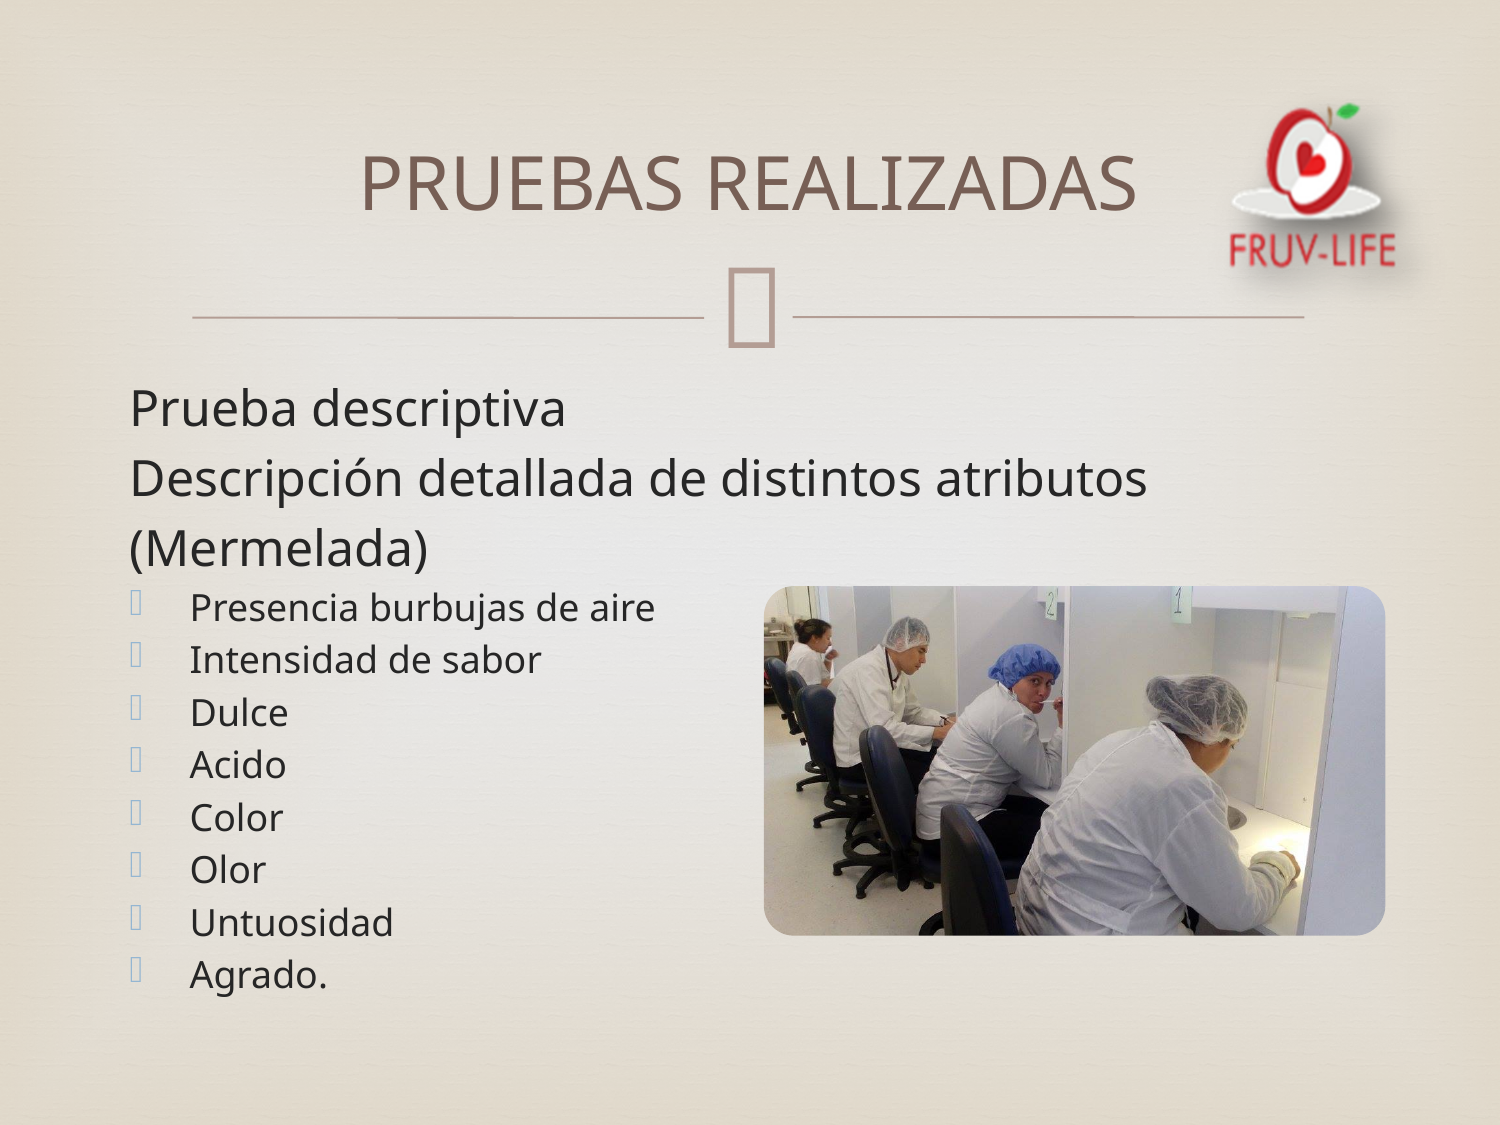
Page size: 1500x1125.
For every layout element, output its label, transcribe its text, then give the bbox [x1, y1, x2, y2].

list Prueba descriptiva Descripción detallada de distintos atributos (Mermelada) Presencia burbujas de aire Intensidad de sabor Dulce Acido Color Olor Untuosidad Agrado. [114, 368, 1386, 1005]
picture [1154, 65, 1487, 353]
title PRUEBAS REALIZADAS [112, 93, 1148, 267]
picture [763, 585, 1386, 937]
